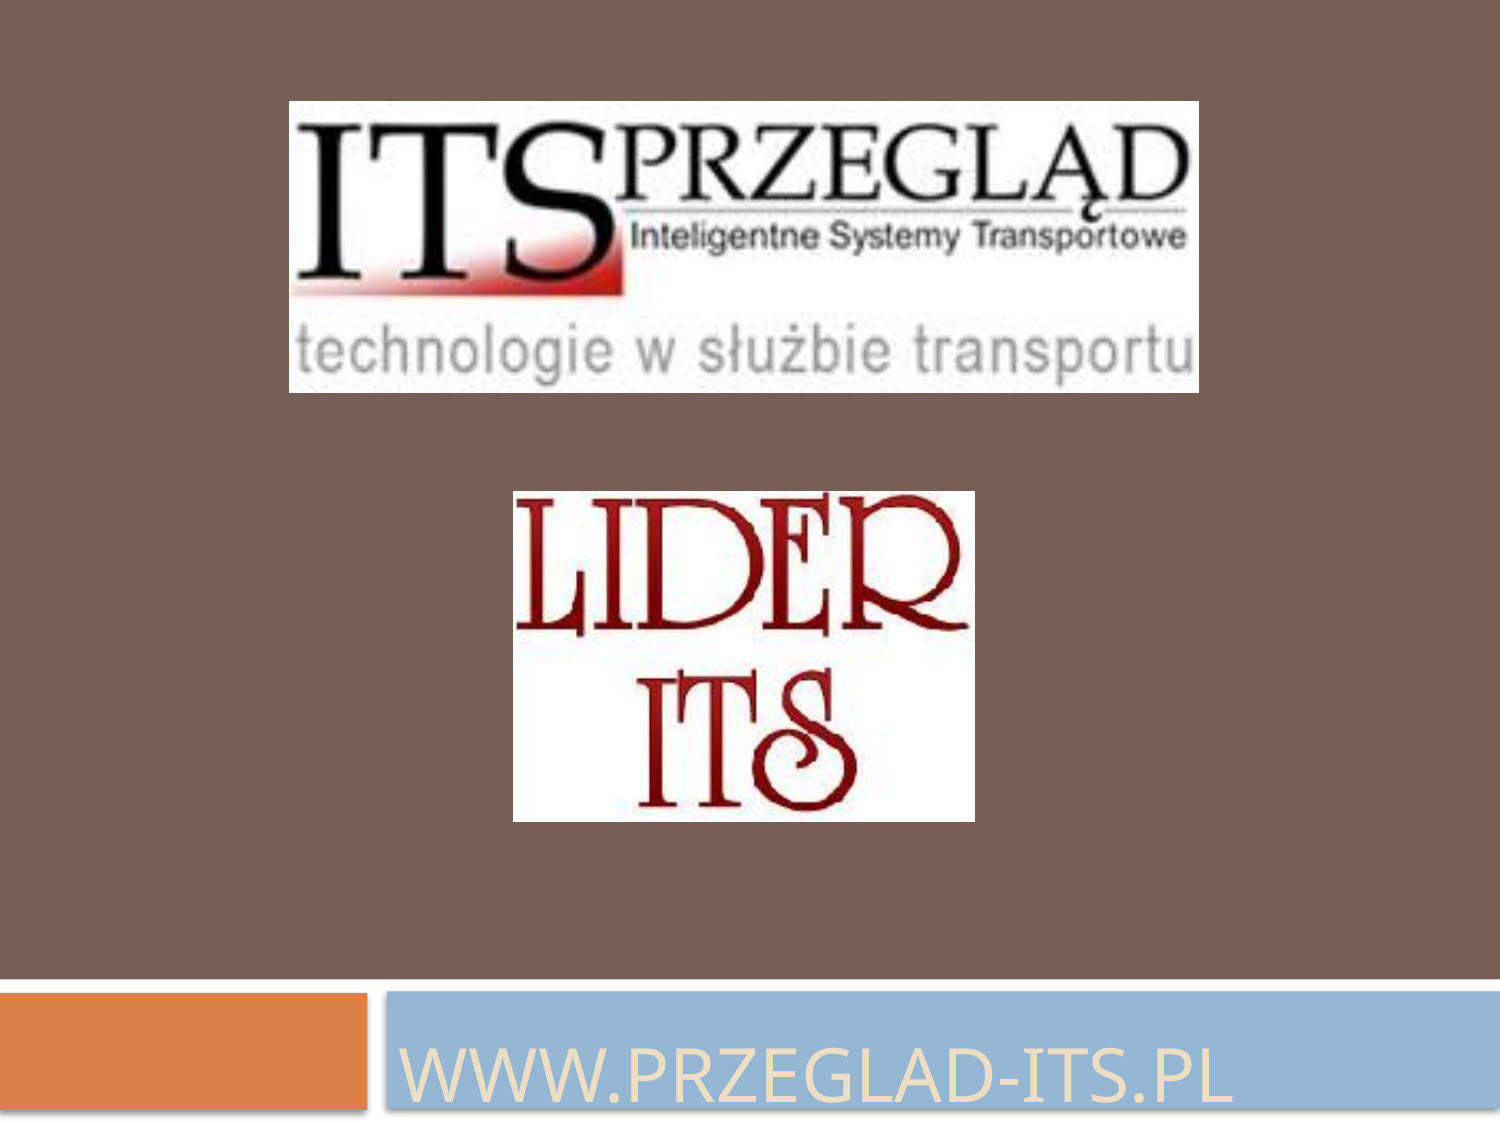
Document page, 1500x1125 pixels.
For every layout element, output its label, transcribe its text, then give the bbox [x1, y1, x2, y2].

picture [288, 101, 1200, 394]
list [513, 491, 975, 823]
text_box www.przeglad-its.pl [383, 962, 1500, 1125]
